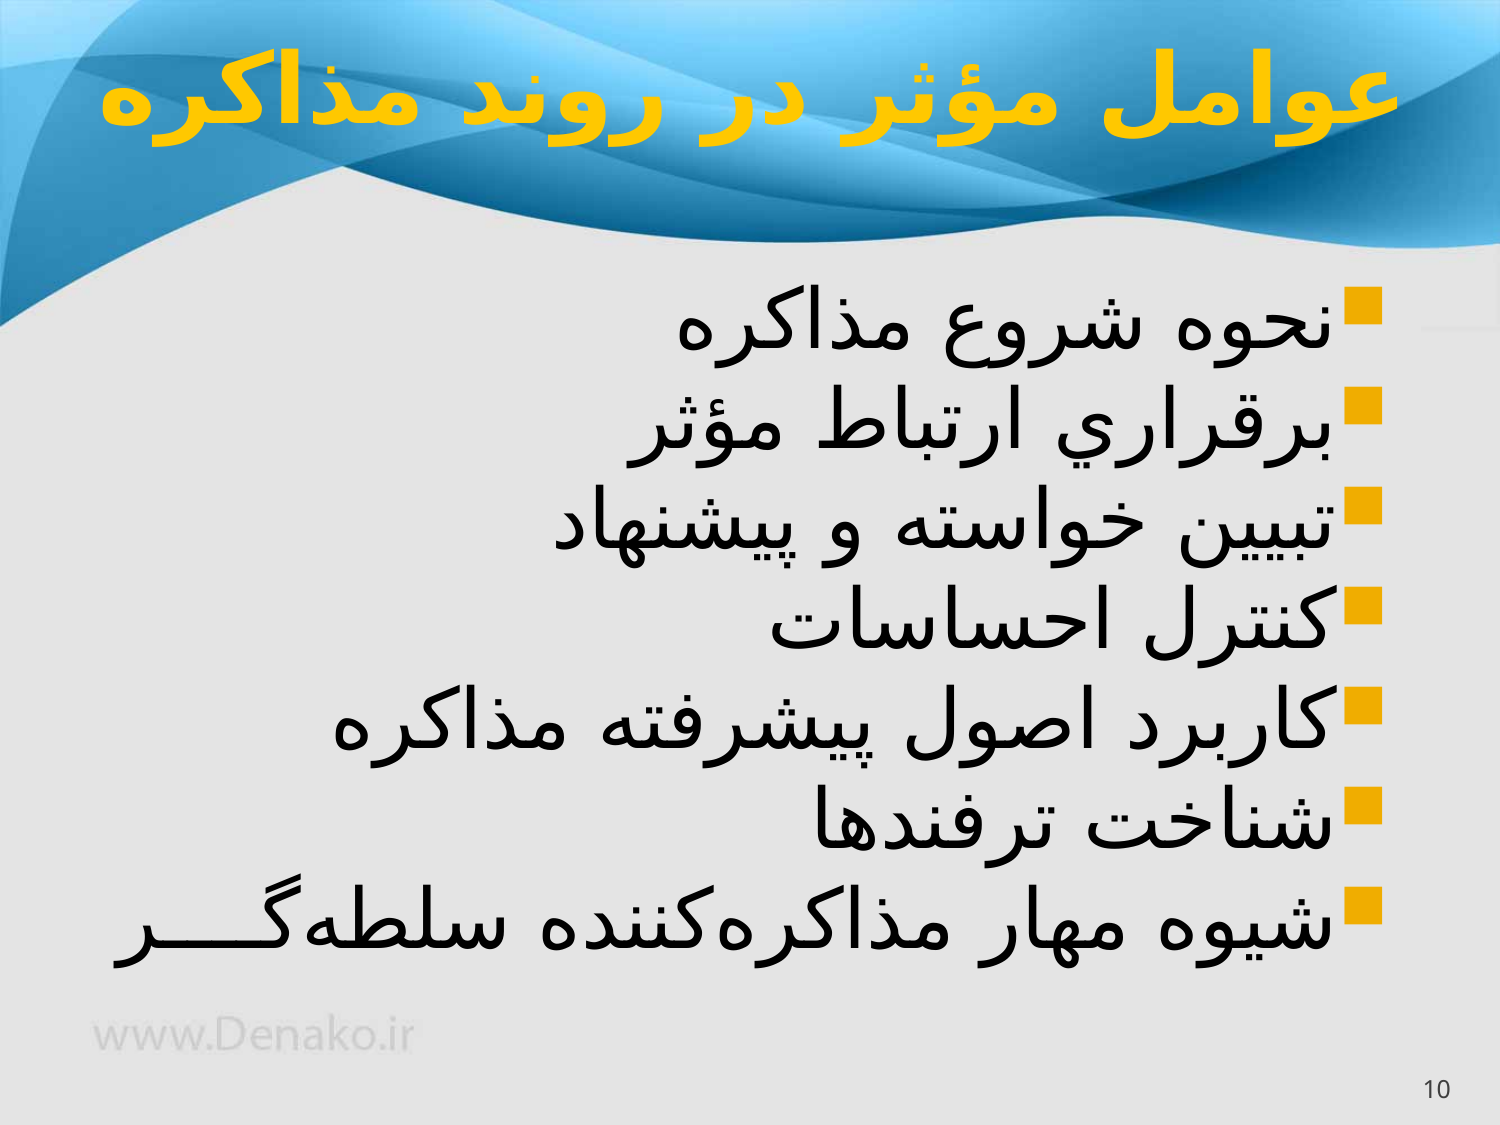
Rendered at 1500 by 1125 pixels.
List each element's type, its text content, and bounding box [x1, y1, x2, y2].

slide_number 10 [1345, 1062, 1467, 1108]
list نحوه شروع مذاكره برقراري ارتباط مؤثر تبيين خواسته و پيشنهاد كنترل احساسات كاربرد اصول پيشرفته مذاكره شناخت ترفندها شيوه مهار مذاكره‌كننده سلطه‌گــــر [75, 249, 1425, 1088]
title عوامل مؤثر در روند مذاكره [75, 25, 1425, 231]
picture [0, 0, 1500, 1125]
